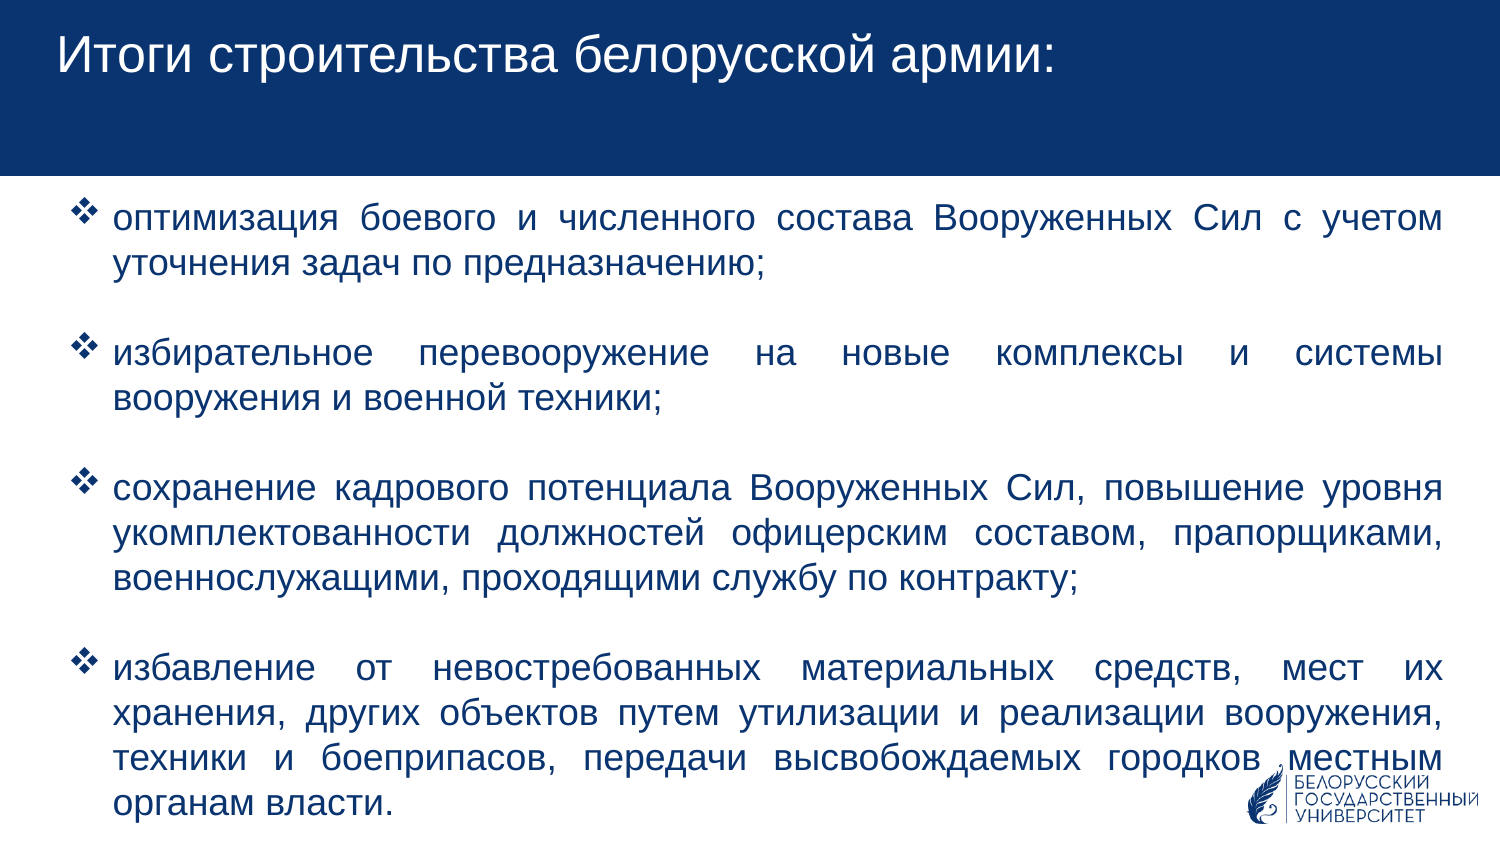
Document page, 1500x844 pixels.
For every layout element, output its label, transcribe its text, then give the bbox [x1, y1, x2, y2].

text_box оптимизация боевого и численного состава Вооруженных Сил с учетом уточнения задач по предназначению; избирательное перевооружение на новые комплексы и системы вооружения и военной техники; сохранение кадрового потенциала Вооруженных Сил, повышение уровня укомплектованности должностей офицерским составом, прапорщиками, военнослужащими, проходящими службу по контракту; избавление от невостребованных материальных средств, мест их хранения, других объектов путем утилизации и реализации вооружения, техники и боеприпасов, передачи высвобождаемых городков местным органам власти. [53, 185, 1459, 844]
list Итоги строительства белорусской армии: [41, 12, 1459, 119]
text_box [730, 11, 769, 64]
picture [1459, 764, 1478, 824]
